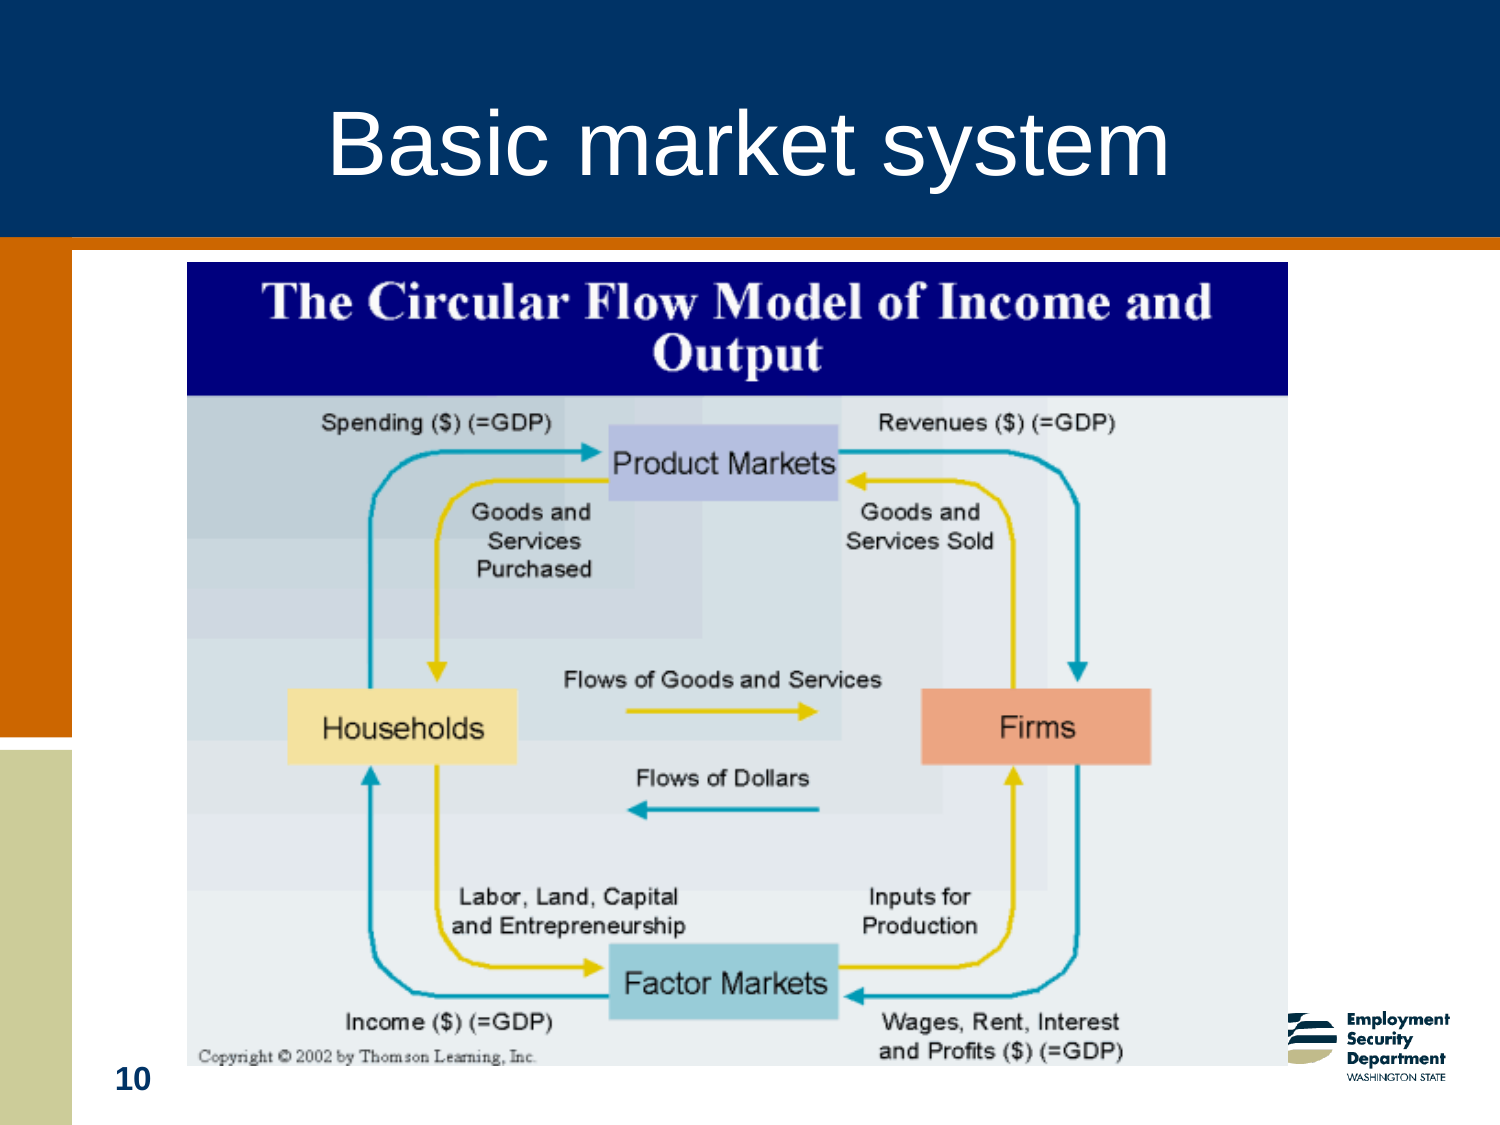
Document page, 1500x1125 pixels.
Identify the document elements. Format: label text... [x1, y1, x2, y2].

picture [187, 262, 1450, 1081]
title Basic market system [75, 45, 1425, 233]
